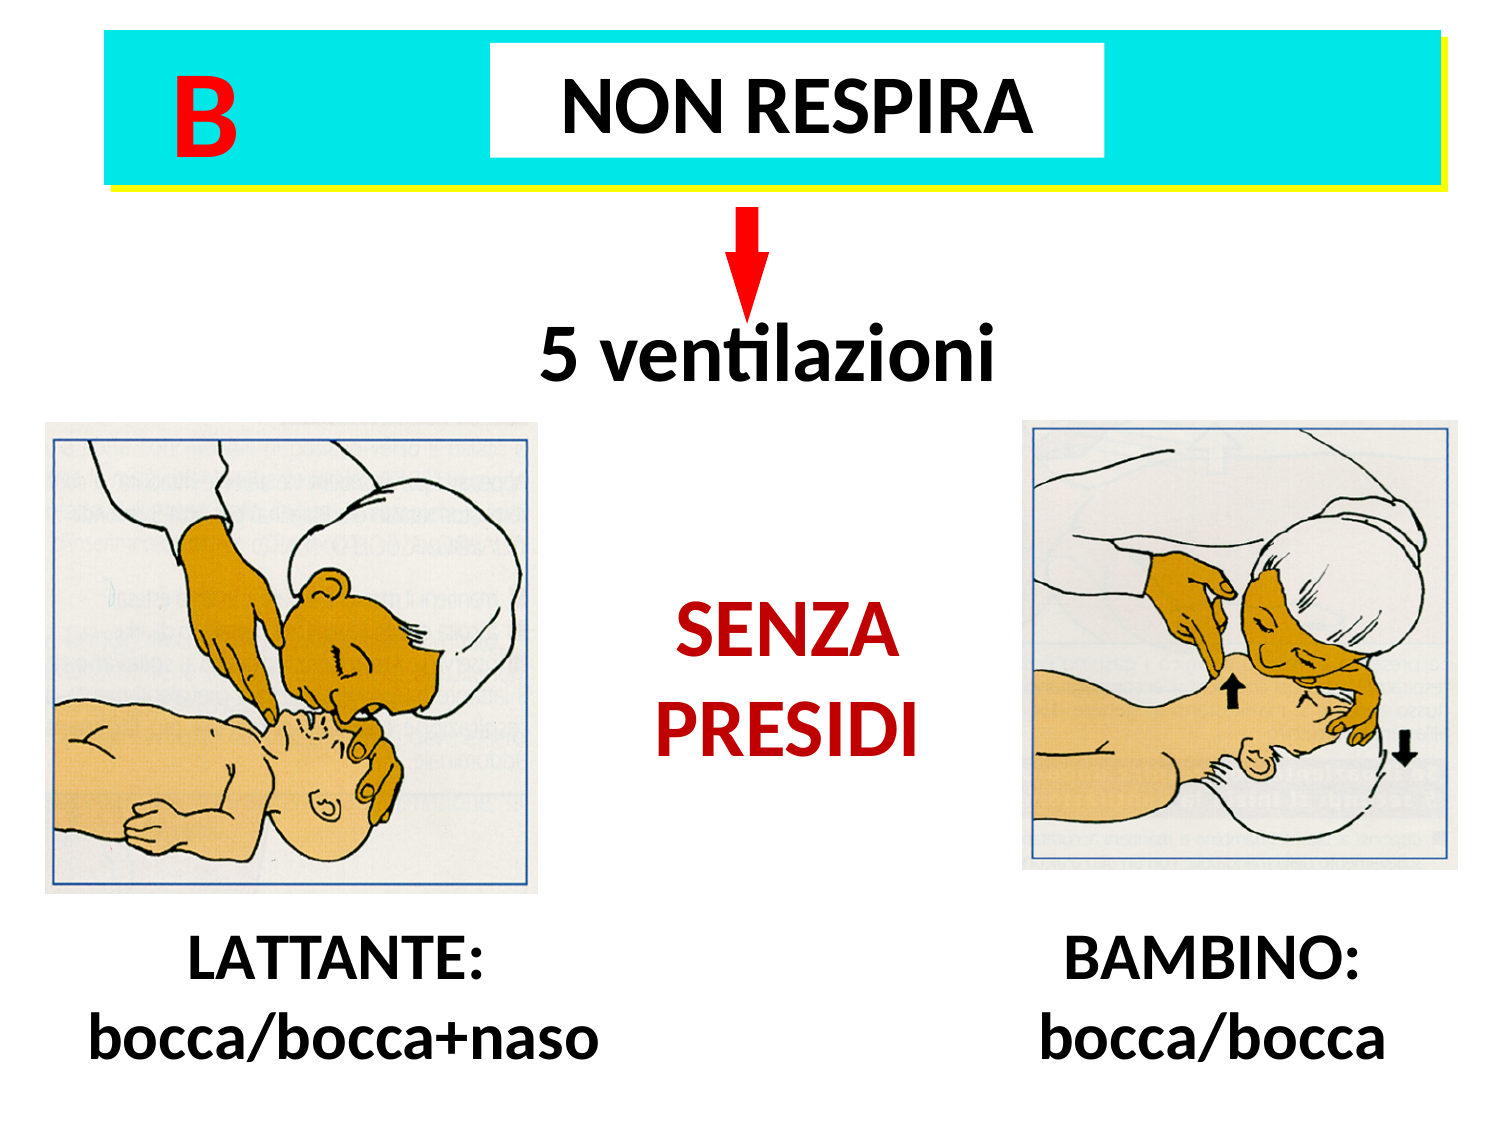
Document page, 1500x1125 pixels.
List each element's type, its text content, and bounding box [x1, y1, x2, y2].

text_box LATTANTE: bocca/bocca+naso [56, 905, 632, 1080]
text_box 5 ventilazioni [279, 290, 1256, 406]
text_box BAMBINO: bocca/bocca [896, 905, 1500, 1080]
text_box SENZA PRESIDI [592, 565, 983, 781]
picture [45, 422, 538, 894]
picture [1022, 420, 1458, 870]
text_box [726, 208, 768, 321]
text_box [105, 24, 1441, 192]
